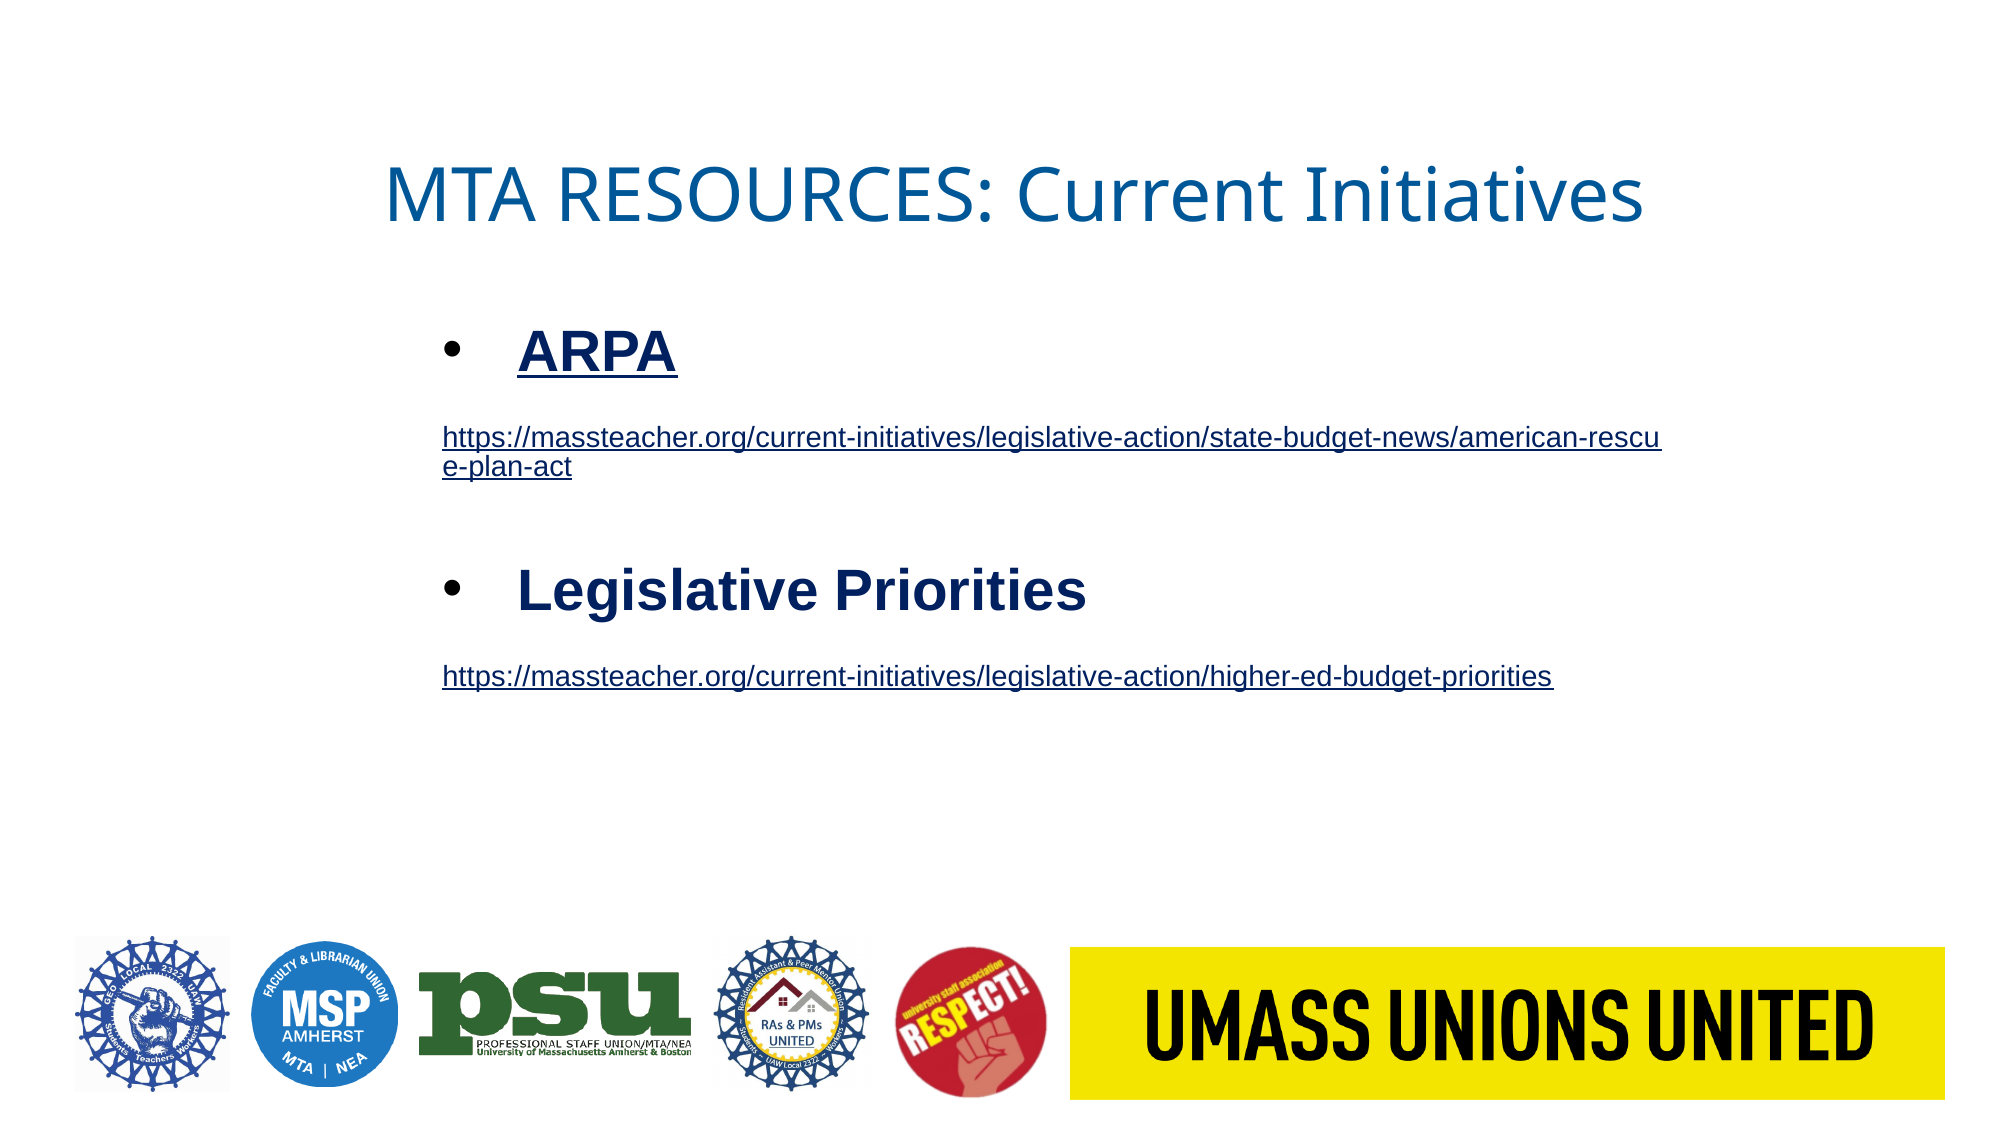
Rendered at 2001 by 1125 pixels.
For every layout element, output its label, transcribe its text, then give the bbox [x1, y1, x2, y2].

text_box ARPA https://massteacher.org/current-initiatives/legislative-action/state-budget-news/american-rescue-plan-act Legislative Priorities https://massteacher.org/current-initiatives/legislative-action/higher-ed-budget-priorities [427, 305, 1680, 811]
text_box MTA RESOURCES: Current Initiatives [123, 138, 1946, 244]
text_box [75, 933, 1946, 1100]
